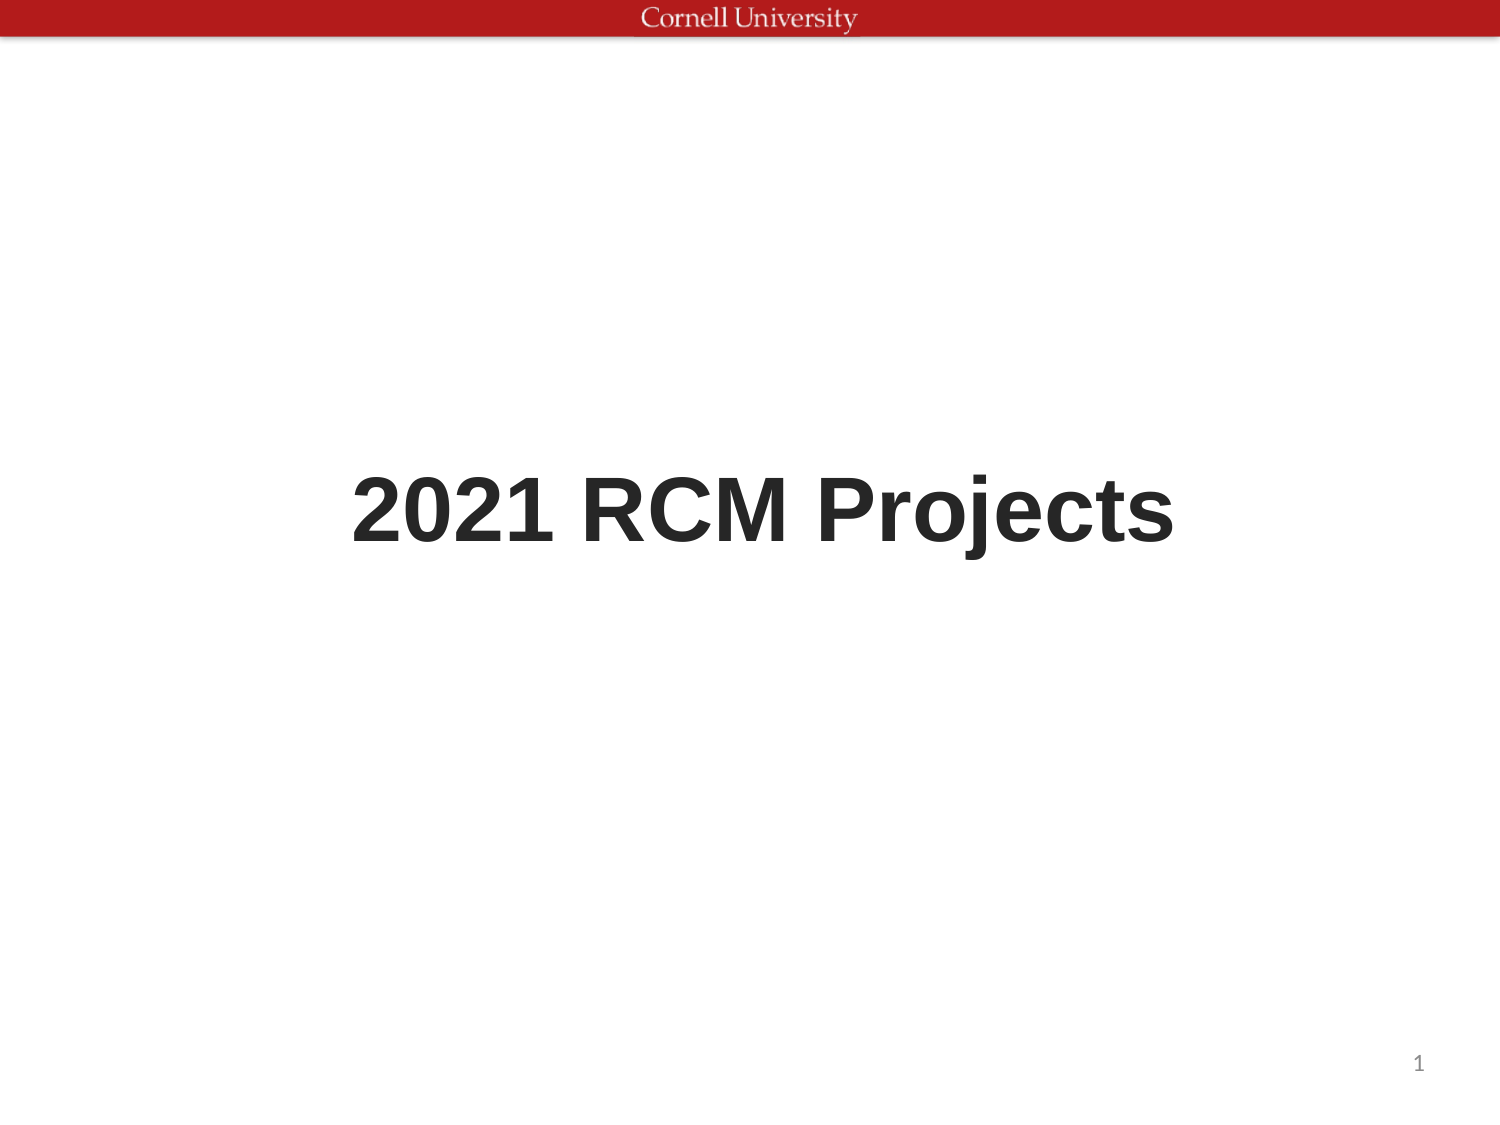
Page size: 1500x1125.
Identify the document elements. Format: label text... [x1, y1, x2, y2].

slide_number 1 [1080, 1046, 1425, 1077]
picture [634, 0, 861, 61]
title 2021 RCM Projects [277, 450, 1253, 563]
